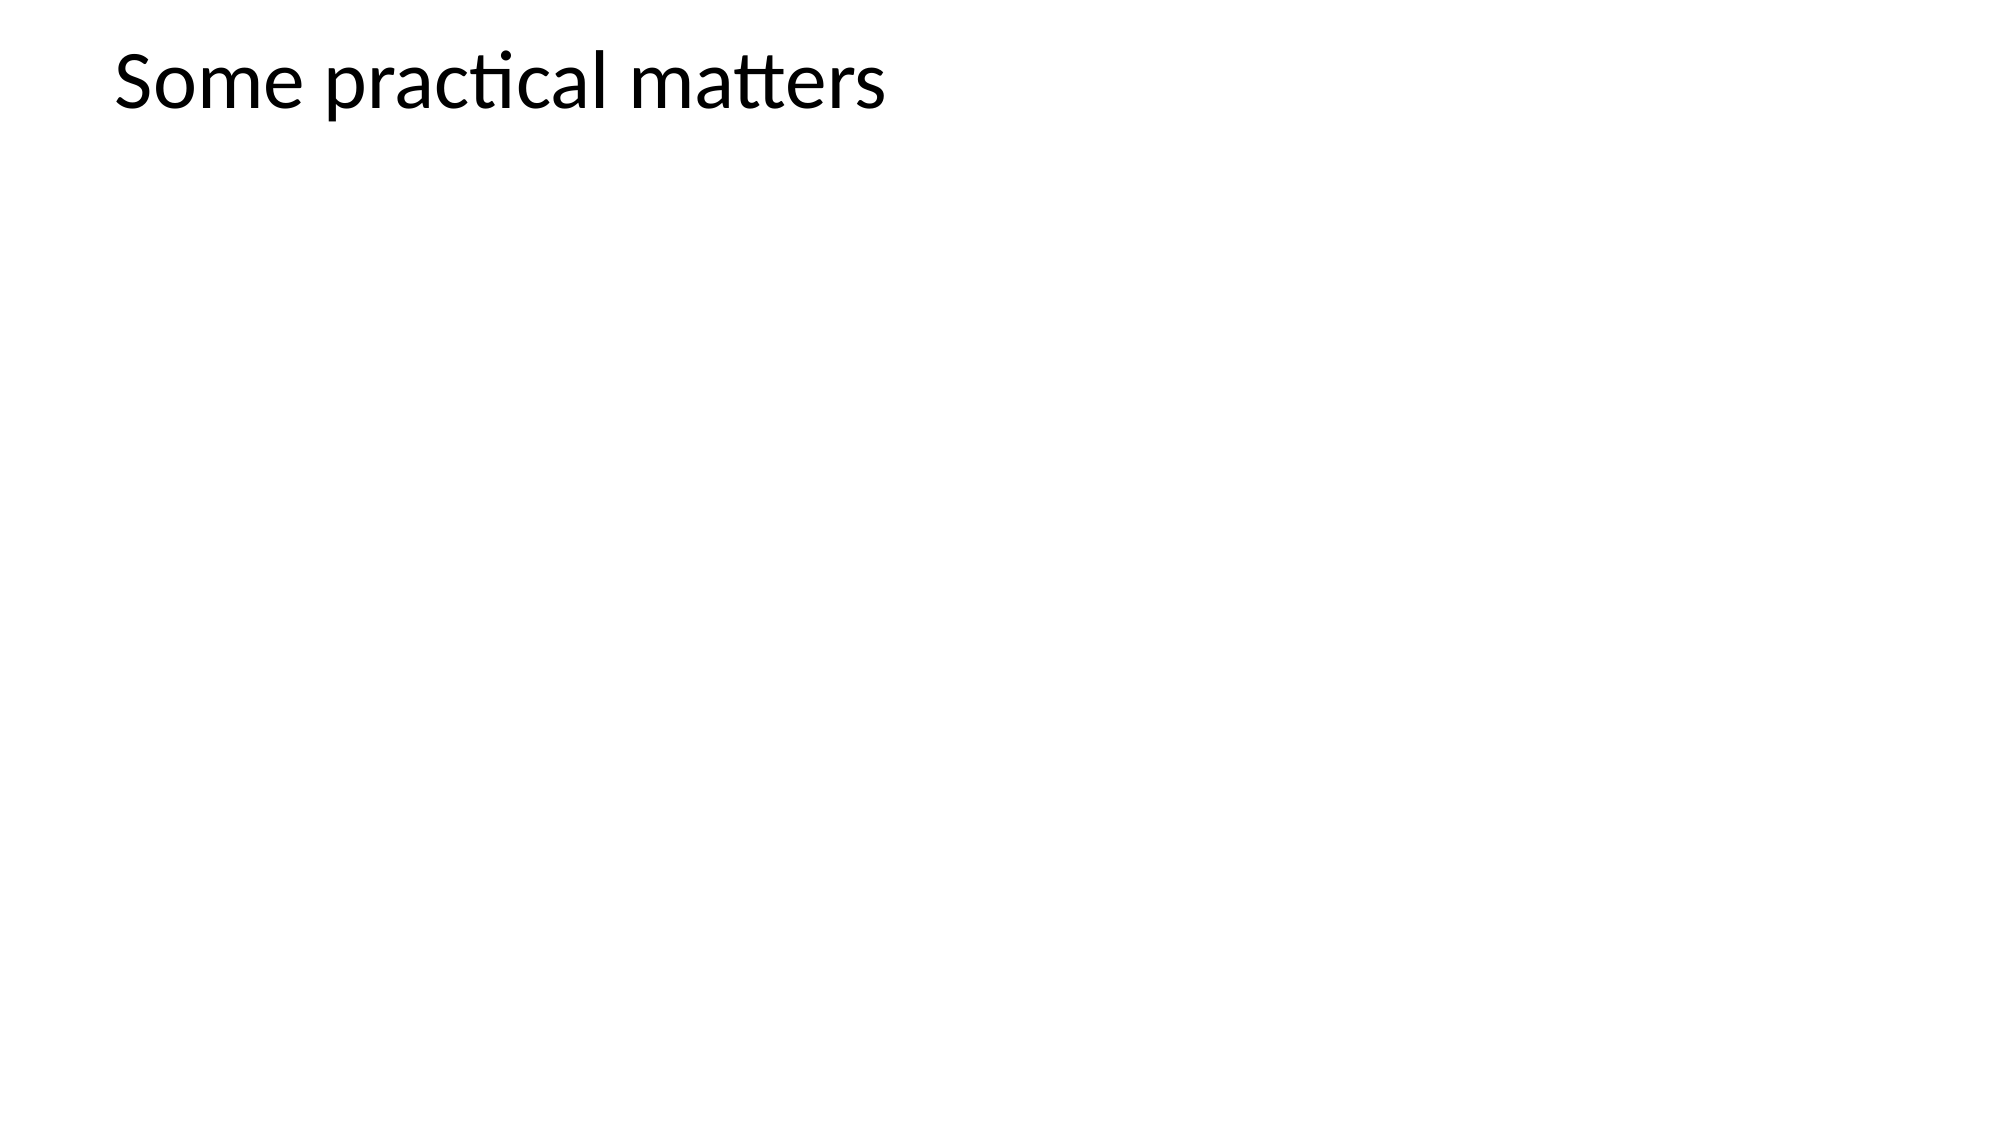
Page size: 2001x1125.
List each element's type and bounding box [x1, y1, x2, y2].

title [99, 0, 1900, 150]
